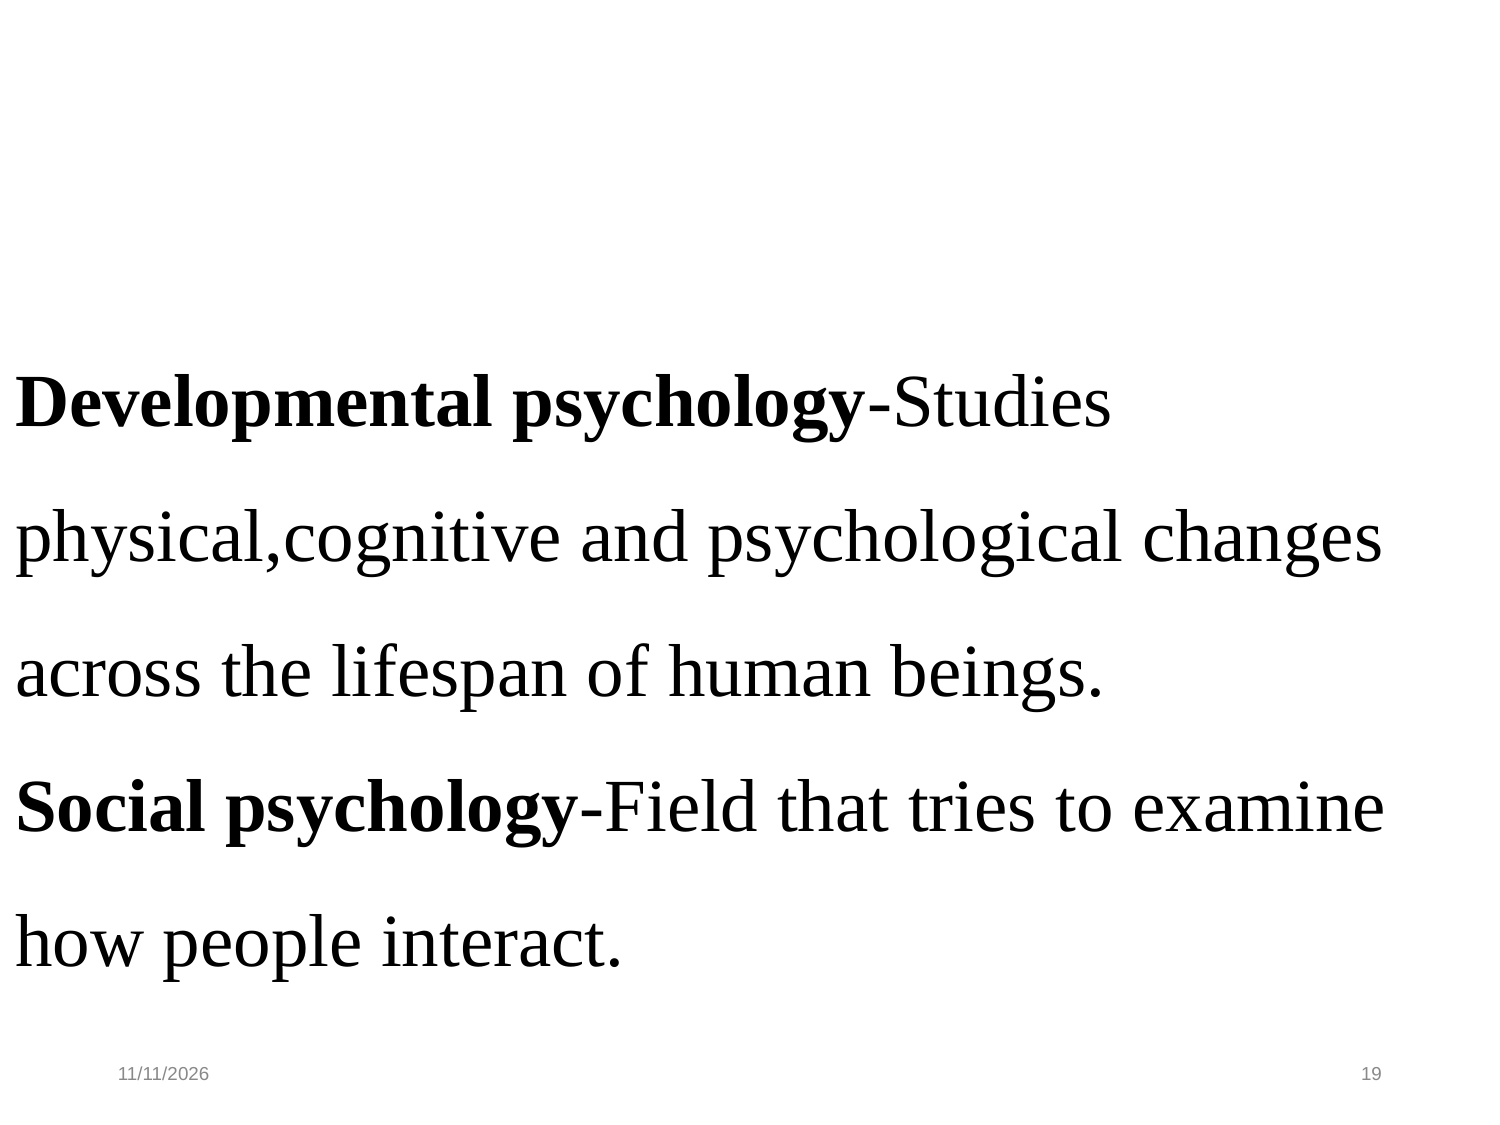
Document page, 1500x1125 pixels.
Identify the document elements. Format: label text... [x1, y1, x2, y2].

list Developmental psychology-Studies physical,cognitive and psychological changes across the lifespan of human beings. Social psychology-Field that tries to examine how people interact. [0, 299, 1475, 1014]
text_box 10/16/19 [103, 1042, 441, 1103]
text_box 19 [1059, 1042, 1397, 1103]
